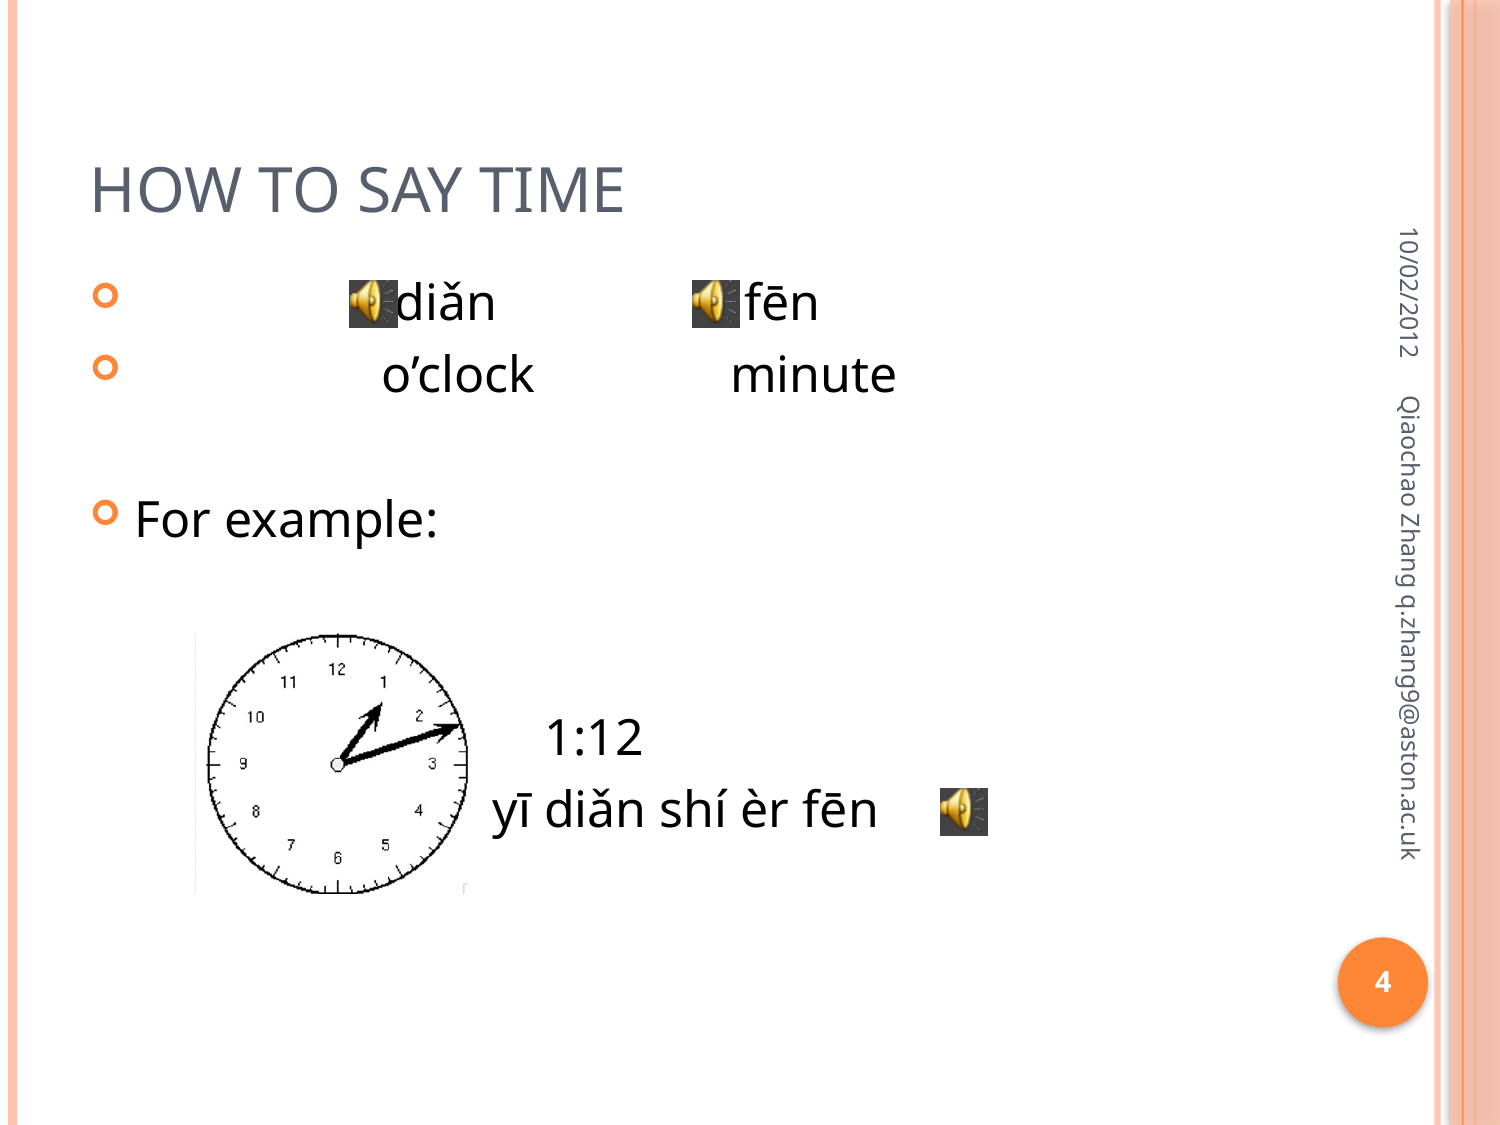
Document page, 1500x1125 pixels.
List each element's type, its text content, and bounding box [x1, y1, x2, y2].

footer Qiaochao Zhang q.zhang9@aston.ac.uk [1379, 380, 1440, 906]
picture [194, 632, 469, 894]
title How to say time [75, 45, 1300, 233]
picture [938, 786, 990, 838]
slide_number 4 [1333, 940, 1434, 1027]
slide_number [1378, 43, 1442, 374]
list diǎn fēn o’clock minute For example: 1:12 yī diǎn shí èr fēn [75, 262, 1300, 1062]
picture [690, 278, 742, 330]
picture [347, 278, 399, 330]
